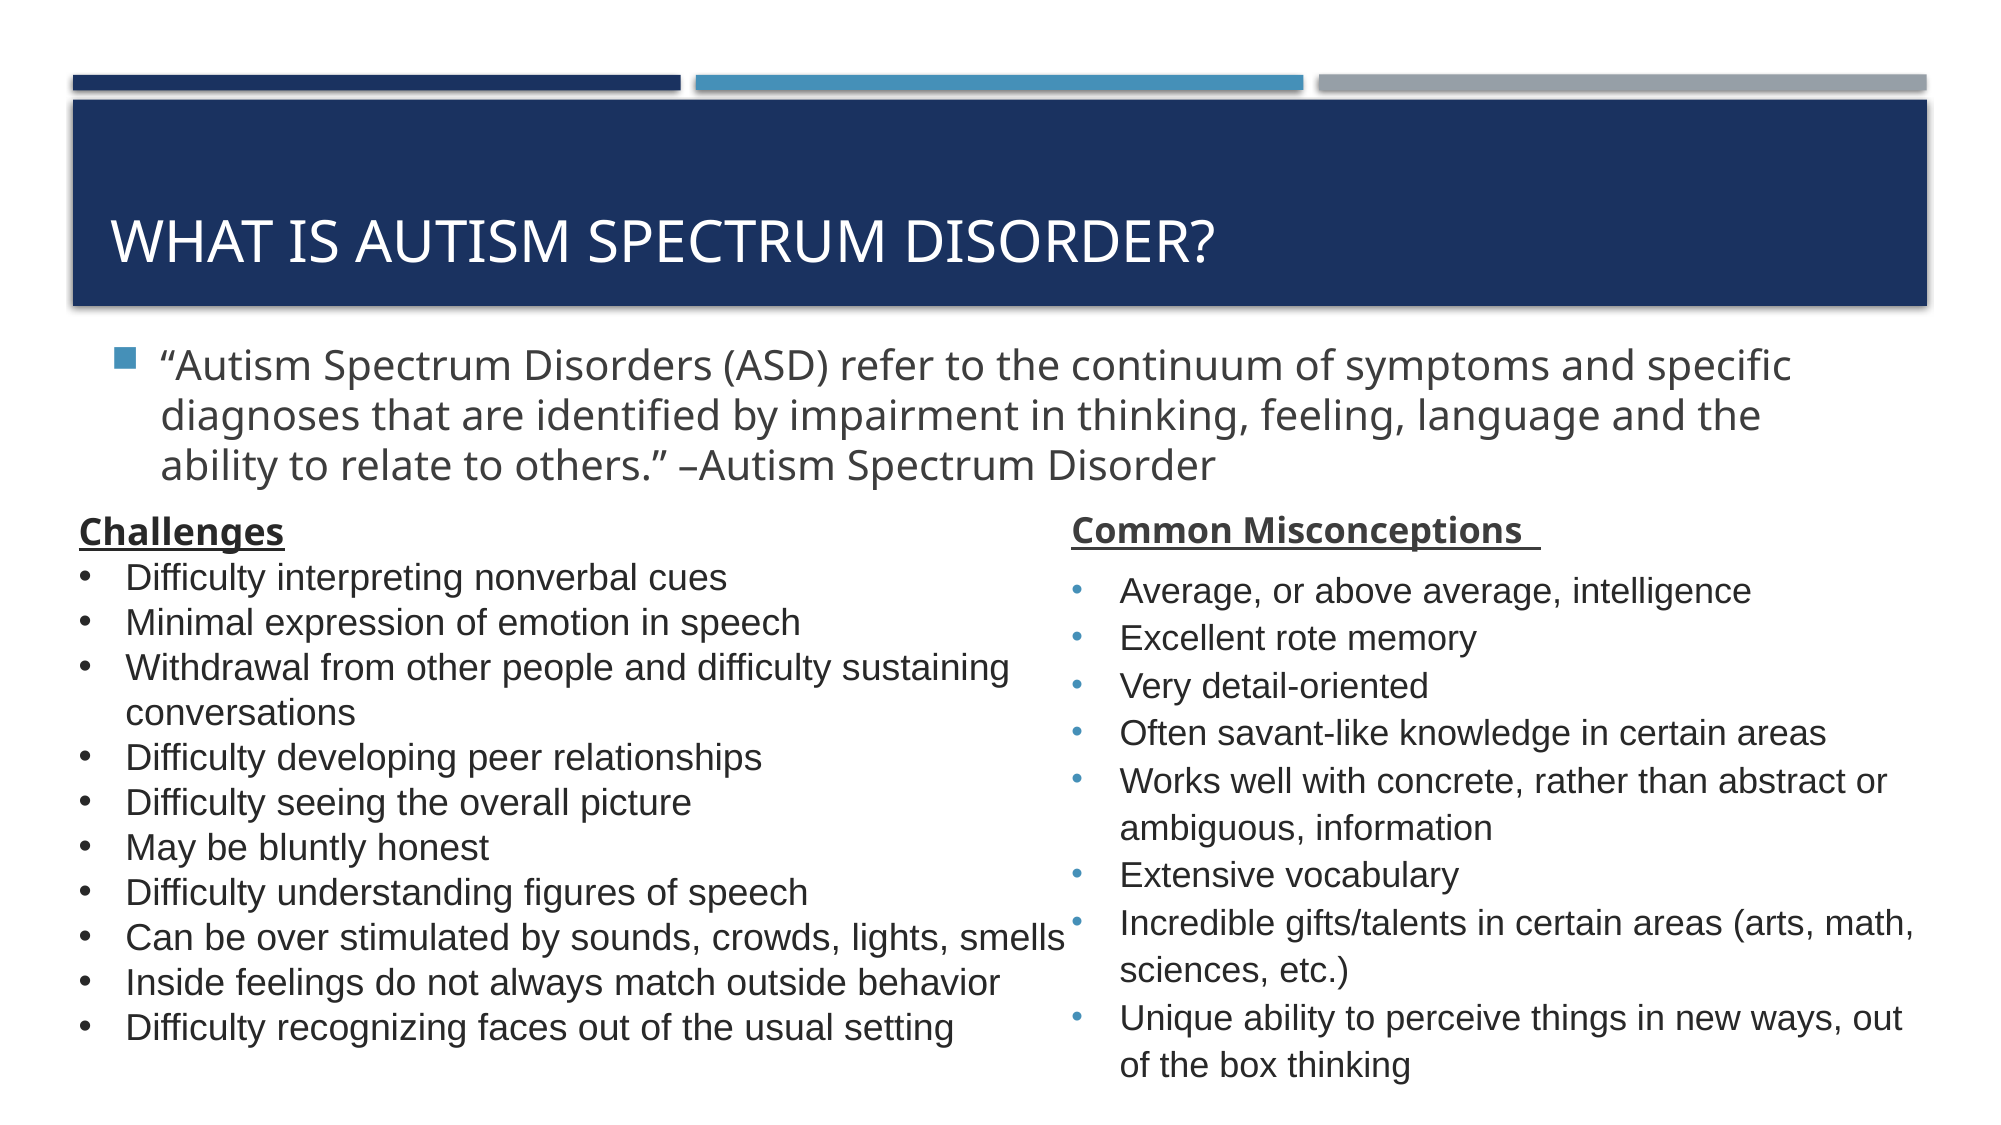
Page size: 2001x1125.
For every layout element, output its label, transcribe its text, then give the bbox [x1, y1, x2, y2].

text_box Challenges Difficulty interpreting nonverbal cues Minimal expression of emotion in speech Withdrawal from other people and difficulty sustaining conversations Difficulty developing peer relationships Difficulty seeing the overall picture May be bluntly honest Difficulty understanding figures of speech Can be over stimulated by sounds, crowds, lights, smells Inside feelings do not always match outside behavior Difficulty recognizing faces out of the usual setting [63, 500, 1121, 1101]
title What is Autism Spectrum Disorder? [95, 119, 1905, 282]
list Common Misconceptions Average, or above average, intelligence Excellent rote memory Very detail-oriented Often savant-like knowledge in certain areas Works well with concrete, rather than abstract or ambiguous, information Extensive vocabulary Incredible gifts/talents in certain areas (arts, math, sciences, etc.) Unique ability to perceive things in new ways, out of the box thinking [1121, 500, 1946, 1097]
list “Autism Spectrum Disorders (ASD) refer to the continuum of symptoms and specific diagnoses that are identified by impairment in thinking, feeling, language and the ability to relate to others.” –Autism Spectrum Disorder [95, 326, 1905, 500]
